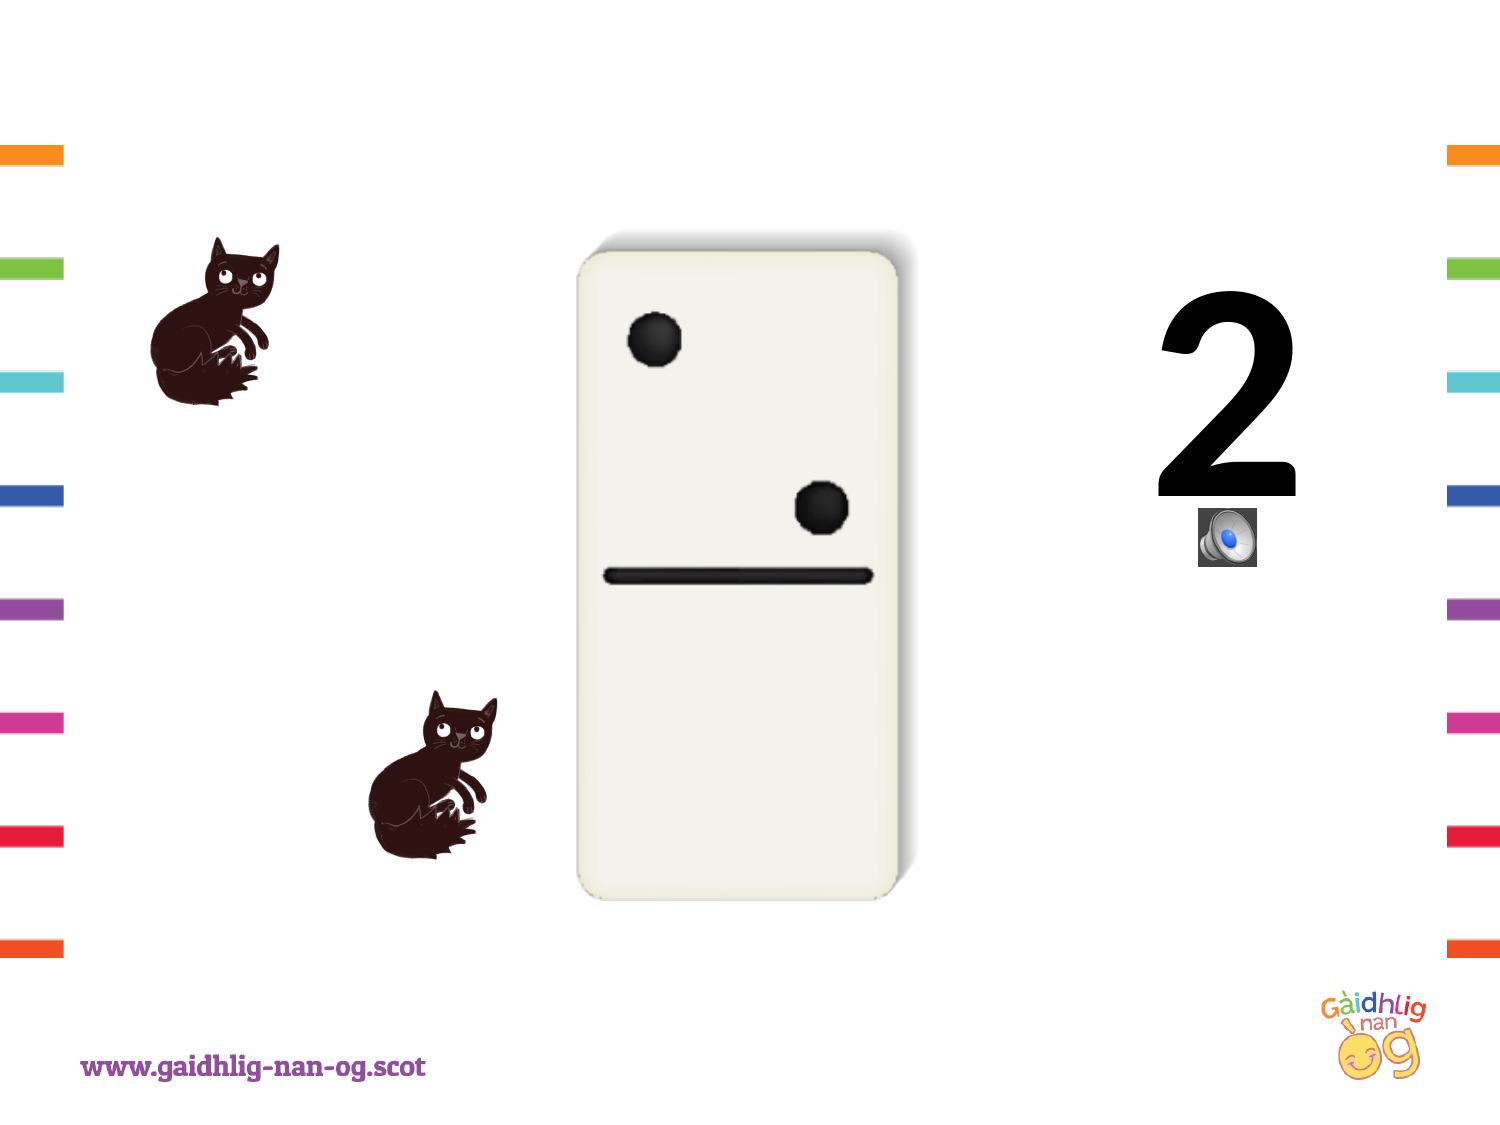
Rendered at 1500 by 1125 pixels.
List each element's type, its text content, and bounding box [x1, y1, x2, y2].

picture [63, 139, 1437, 1093]
picture [107, 236, 303, 467]
text_box 2 [1133, 150, 1322, 567]
picture [1197, 507, 1258, 568]
